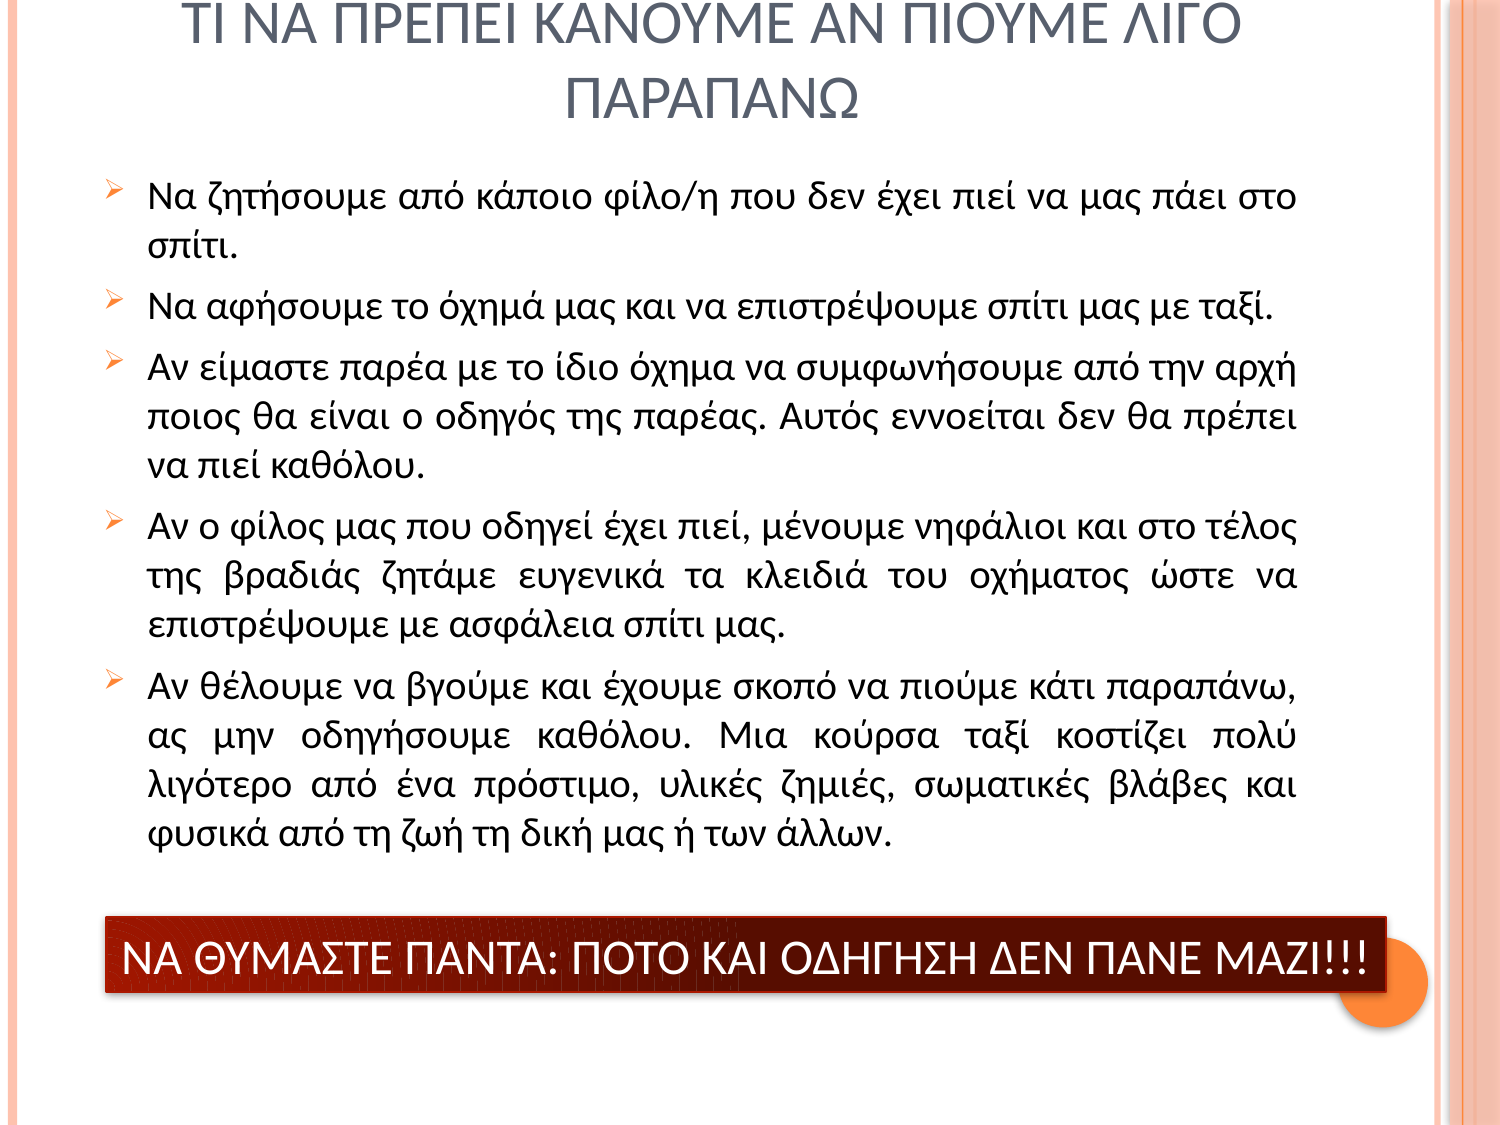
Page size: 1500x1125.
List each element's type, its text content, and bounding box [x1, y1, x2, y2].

list Να ζητήσουμε από κάποιο φίλο/η που δεν έχει πιεί να μας πάει στο σπίτι. Να αφήσουμε το όχημά μας και να επιστρέψουμε σπίτι μας με ταξί. Αν είμαστε παρέα με το ίδιο όχημα να συμφωνήσουμε από την αρχή ποιος θα είναι ο οδηγός της παρέας. Αυτός εννοείται δεν θα πρέπει να πιεί καθόλου. Αν ο φίλος μας που οδηγεί έχει πιεί, μένουμε νηφάλιοι και στο τέλος της βραδιάς ζητάμε ευγενικά τα κλειδιά του οχήματος ώστε να επιστρέψουμε με ασφάλεια σπίτι μας. Αν θέλουμε να βγούμε και έχουμε σκοπό να πιούμε κάτι παραπάνω, ας μην οδηγήσουμε καθόλου. Μια κούρσα ταξί κοστίζει πολύ λιγότερο από ένα πρόστιμο, υλικές ζημιές, σωματικές βλάβες και φυσικά από τη ζωή τη δική μας ή των άλλων. [88, 160, 1314, 870]
title Τι να πρεπει κανουμε αν πιουμε λιγο παραπανω [100, 42, 1326, 139]
text_box ΝΑ ΘΥΜΑΣΤΕ ΠΑΝΤΑ: ΠΟΤΟ ΚΑΙ ΟΔΗΓΗΣΗ ΔΕΝ ΠΑΝΕ ΜΑΖΙ!!! [105, 916, 1387, 993]
